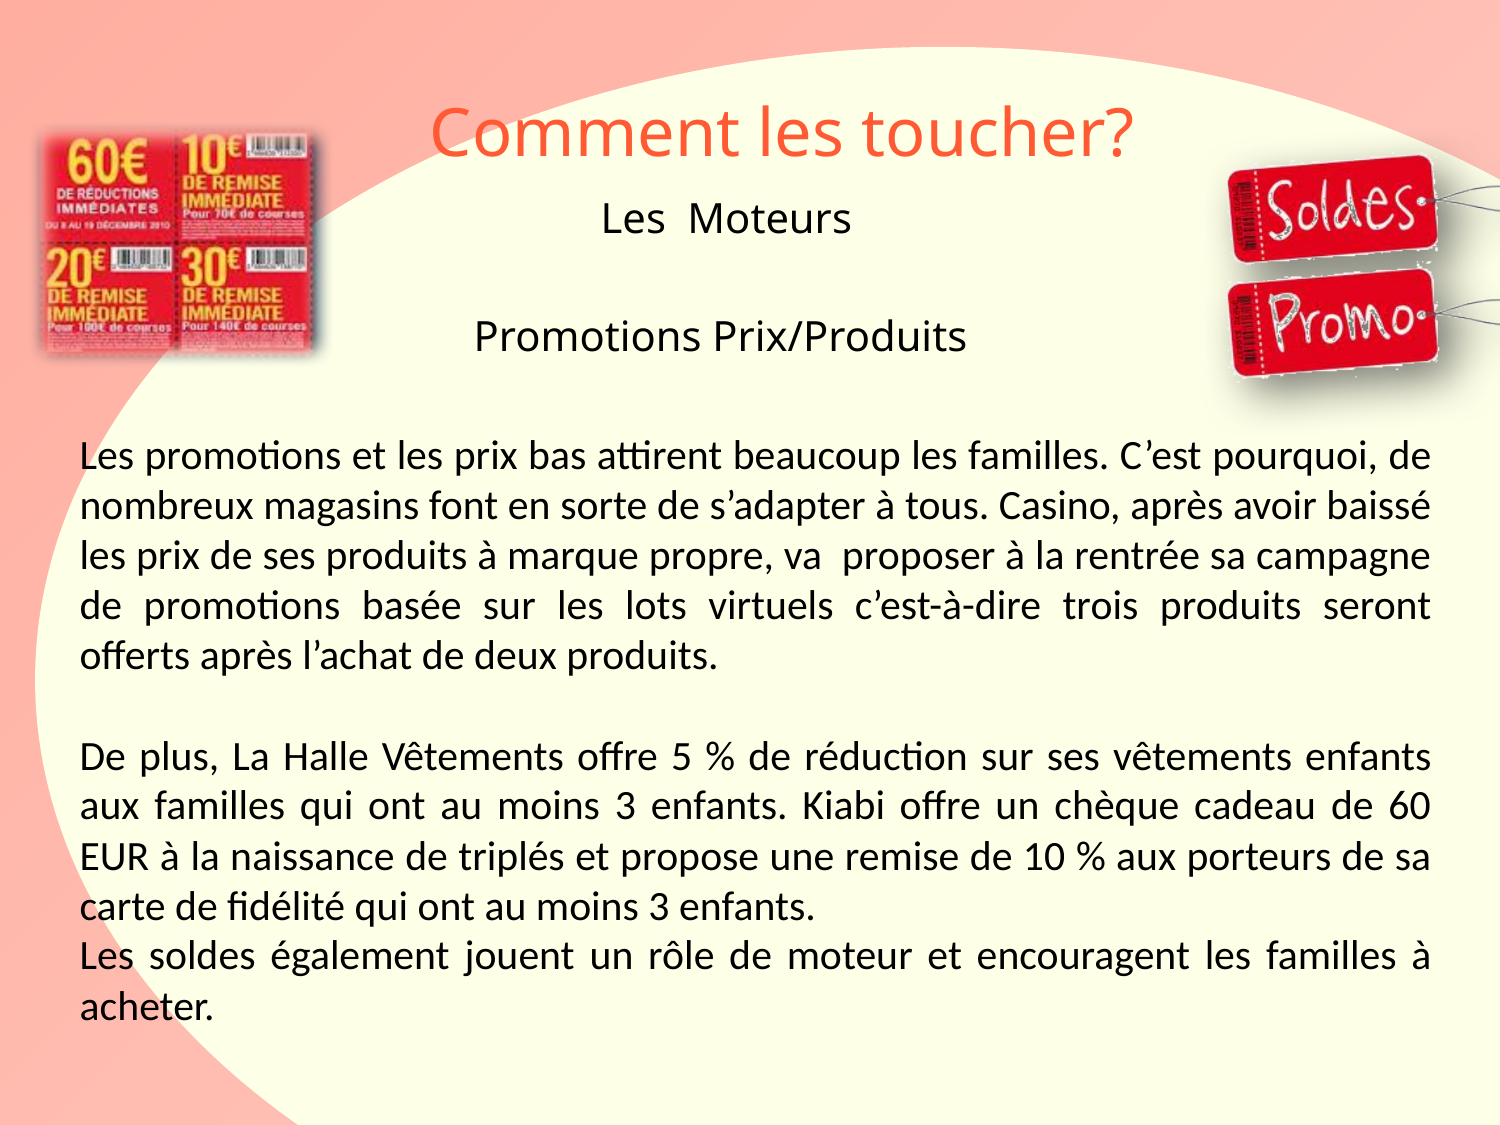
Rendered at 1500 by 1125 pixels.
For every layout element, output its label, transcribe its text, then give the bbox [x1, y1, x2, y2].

text_box Promotions Prix/Produits [340, 302, 1190, 368]
picture [27, 120, 335, 369]
text_box Les promotions et les prix bas attirent beaucoup les familles. C’est pourquoi, de nombreux magasins font en sorte de s’adapter à tous. Casino, après avoir baissé les prix de ses produits à marque propre, va proposer à la rentrée sa campagne de promotions basée sur les lots virtuels c’est-à-dire trois produits seront offerts après l’achat de deux produits. De plus, La Halle Vêtements offre 5 % de réduction sur ses vêtements enfants aux familles qui ont au moins 3 enfants. Kiabi offre un chèque cadeau de 60 EUR à la naissance de triplés et propose une remise de 10 % aux porteurs de sa carte de fidélité qui ont au moins 3 enfants. Les soldes également jouent un rôle de moteur et encouragent les familles à acheter. [64, 420, 1447, 1036]
picture [1206, 140, 1500, 389]
text_box Les Moteurs [340, 188, 1190, 250]
subtitle Comment les toucher? [257, 82, 1308, 188]
